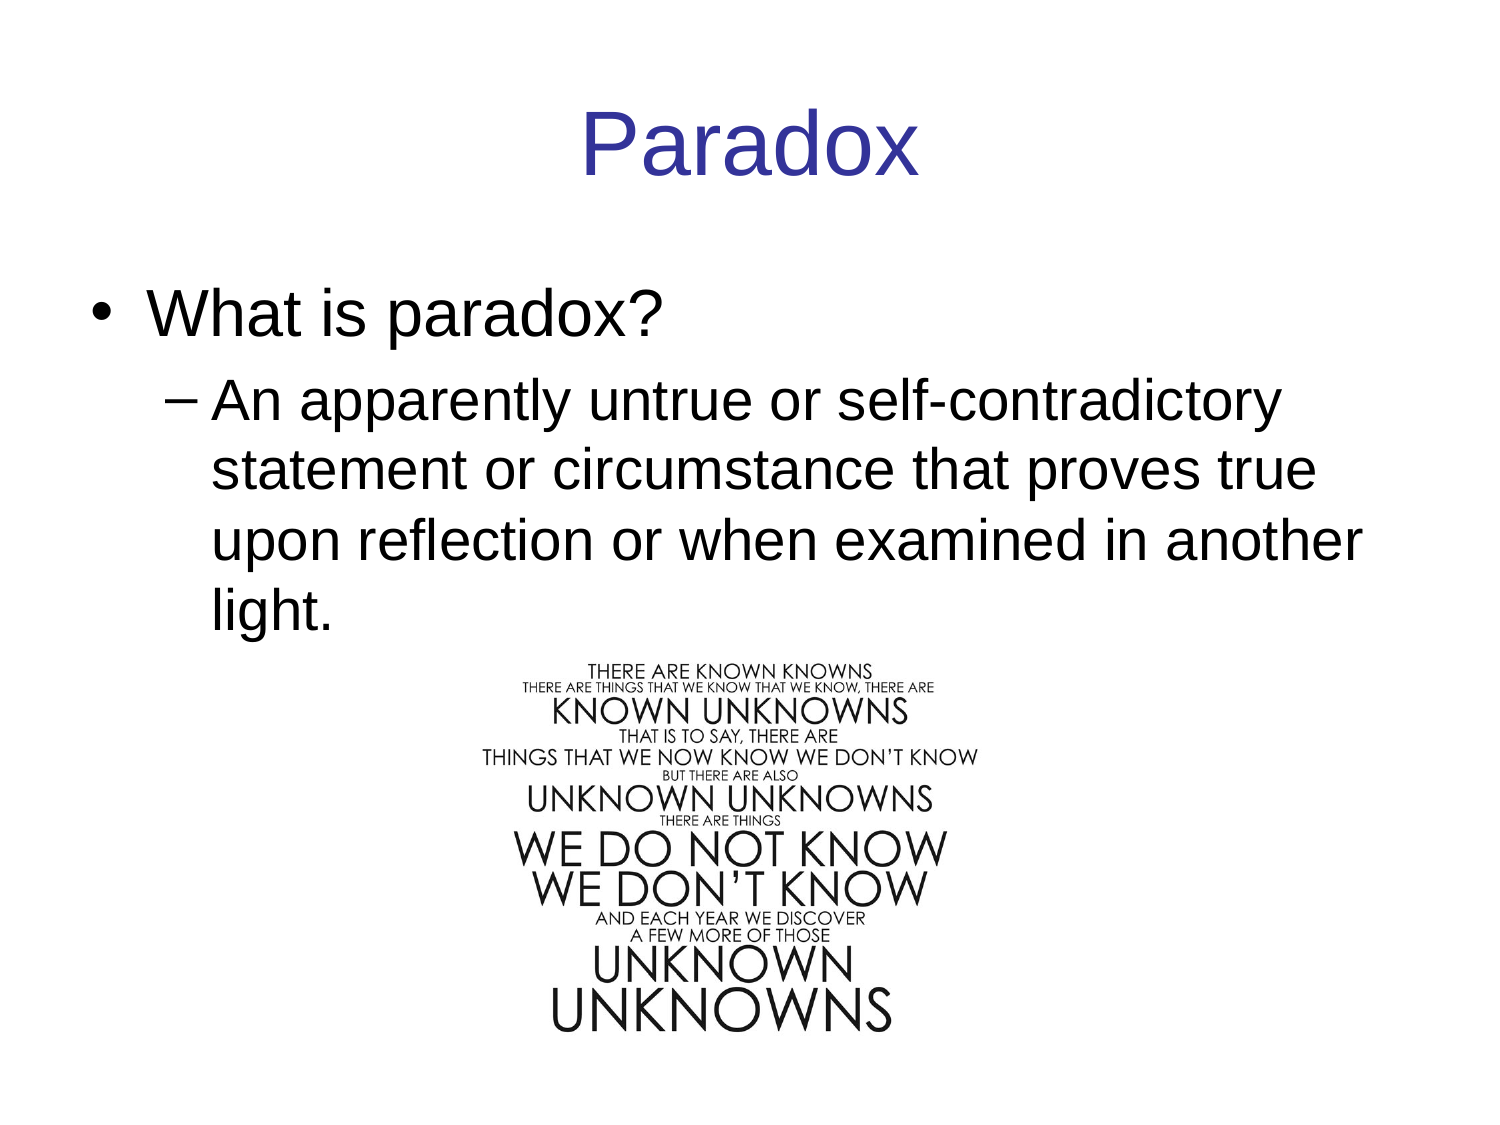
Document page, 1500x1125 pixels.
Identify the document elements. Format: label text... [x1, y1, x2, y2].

picture [474, 624, 985, 1090]
title Paradox [75, 45, 1425, 233]
list What is paradox? An apparently untrue or self-contradictory statement or circumstance that proves true upon reflection or when examined in another light. [75, 262, 1425, 1005]
